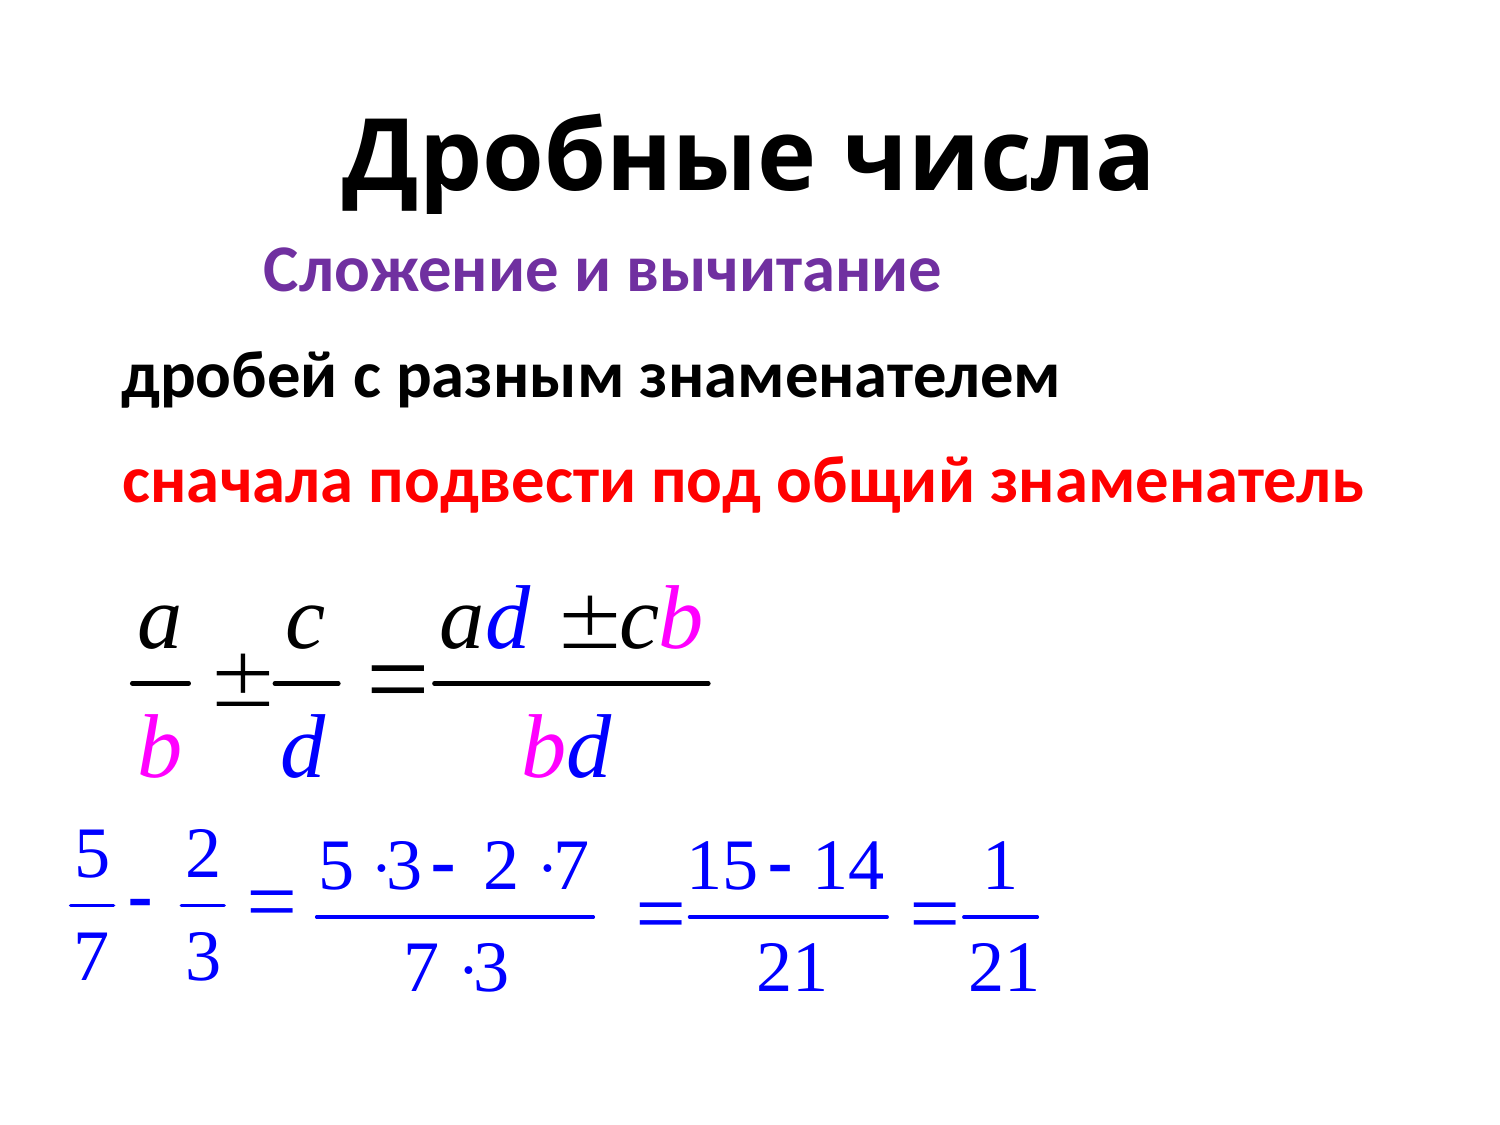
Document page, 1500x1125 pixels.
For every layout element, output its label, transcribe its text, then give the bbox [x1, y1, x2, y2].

text_box дробей с разным знаменателем [0, 316, 1278, 425]
title Дробные числа [75, 43, 1425, 258]
text_box сначала подвести под общий знаменатель [58, 421, 1430, 531]
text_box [304, 820, 606, 1009]
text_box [58, 808, 294, 997]
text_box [116, 562, 728, 798]
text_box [620, 820, 1055, 1009]
text_box Сложение и вычитание [105, 210, 1102, 316]
